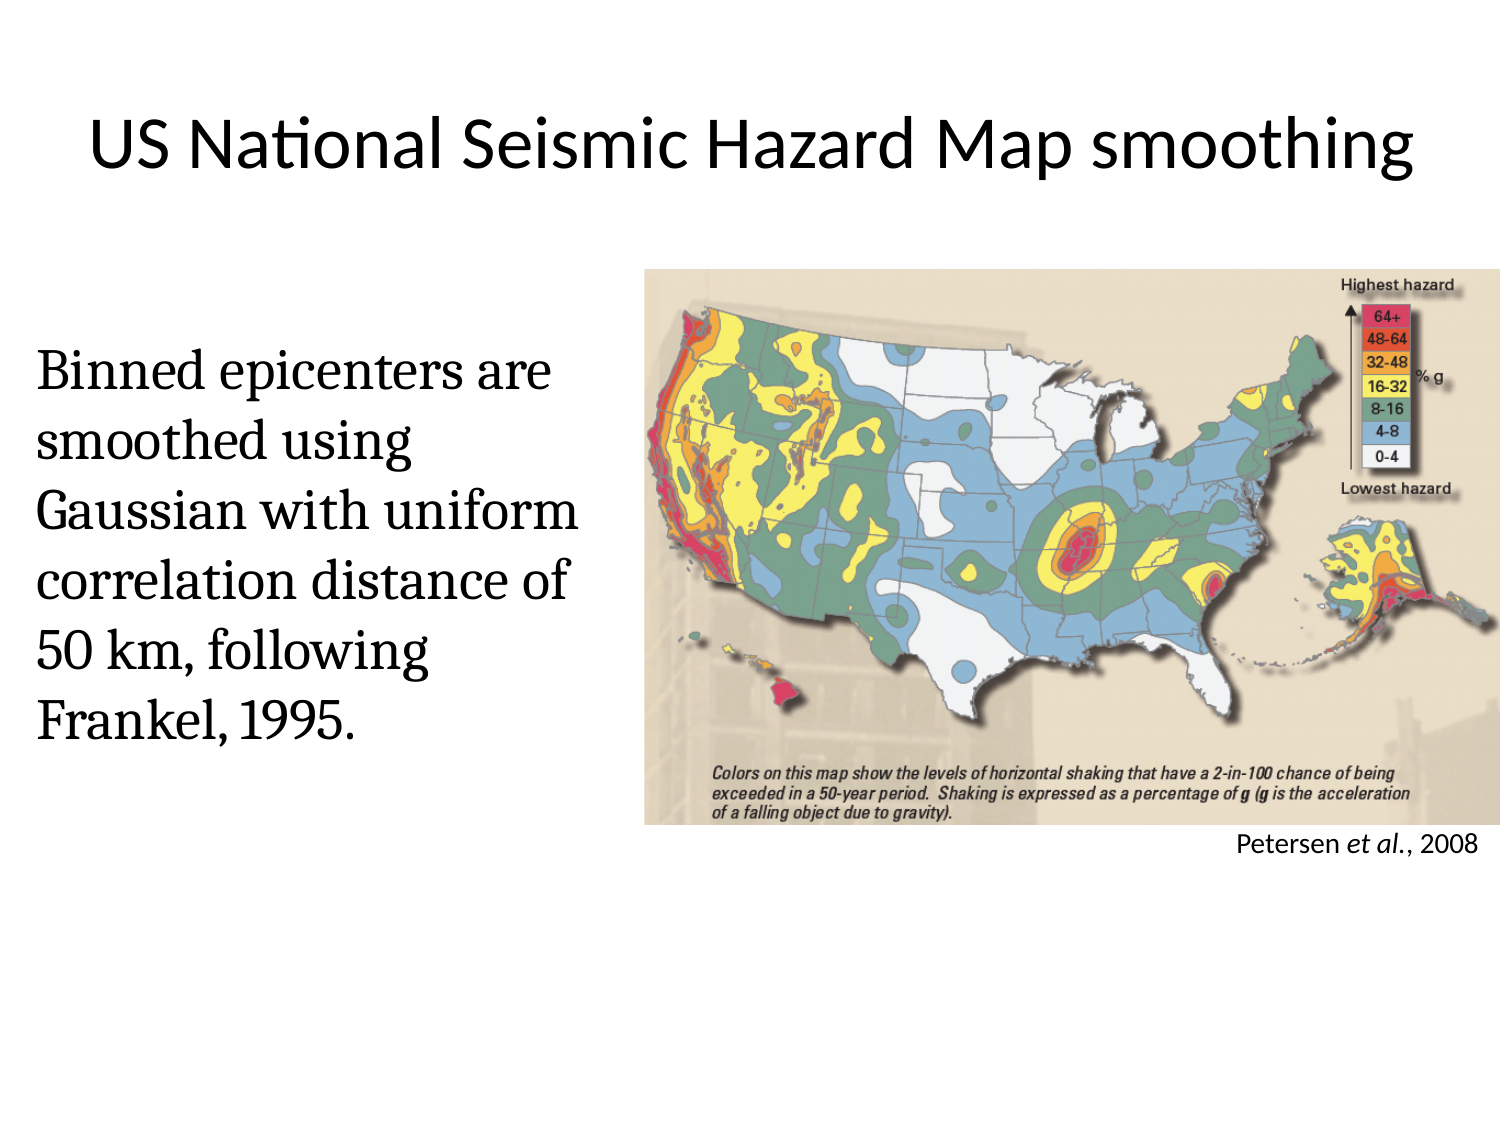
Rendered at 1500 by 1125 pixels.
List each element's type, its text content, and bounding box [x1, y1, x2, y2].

text_box Petersen et al., 2008 [1221, 833, 1494, 867]
list Binned epicenters are smoothed using Gaussian with uniform correlation distance of 50 km, following Frankel, 1995. [0, 323, 628, 1067]
picture [644, 269, 1500, 825]
title US National Seismic Hazard Map smoothing [63, 44, 1442, 233]
